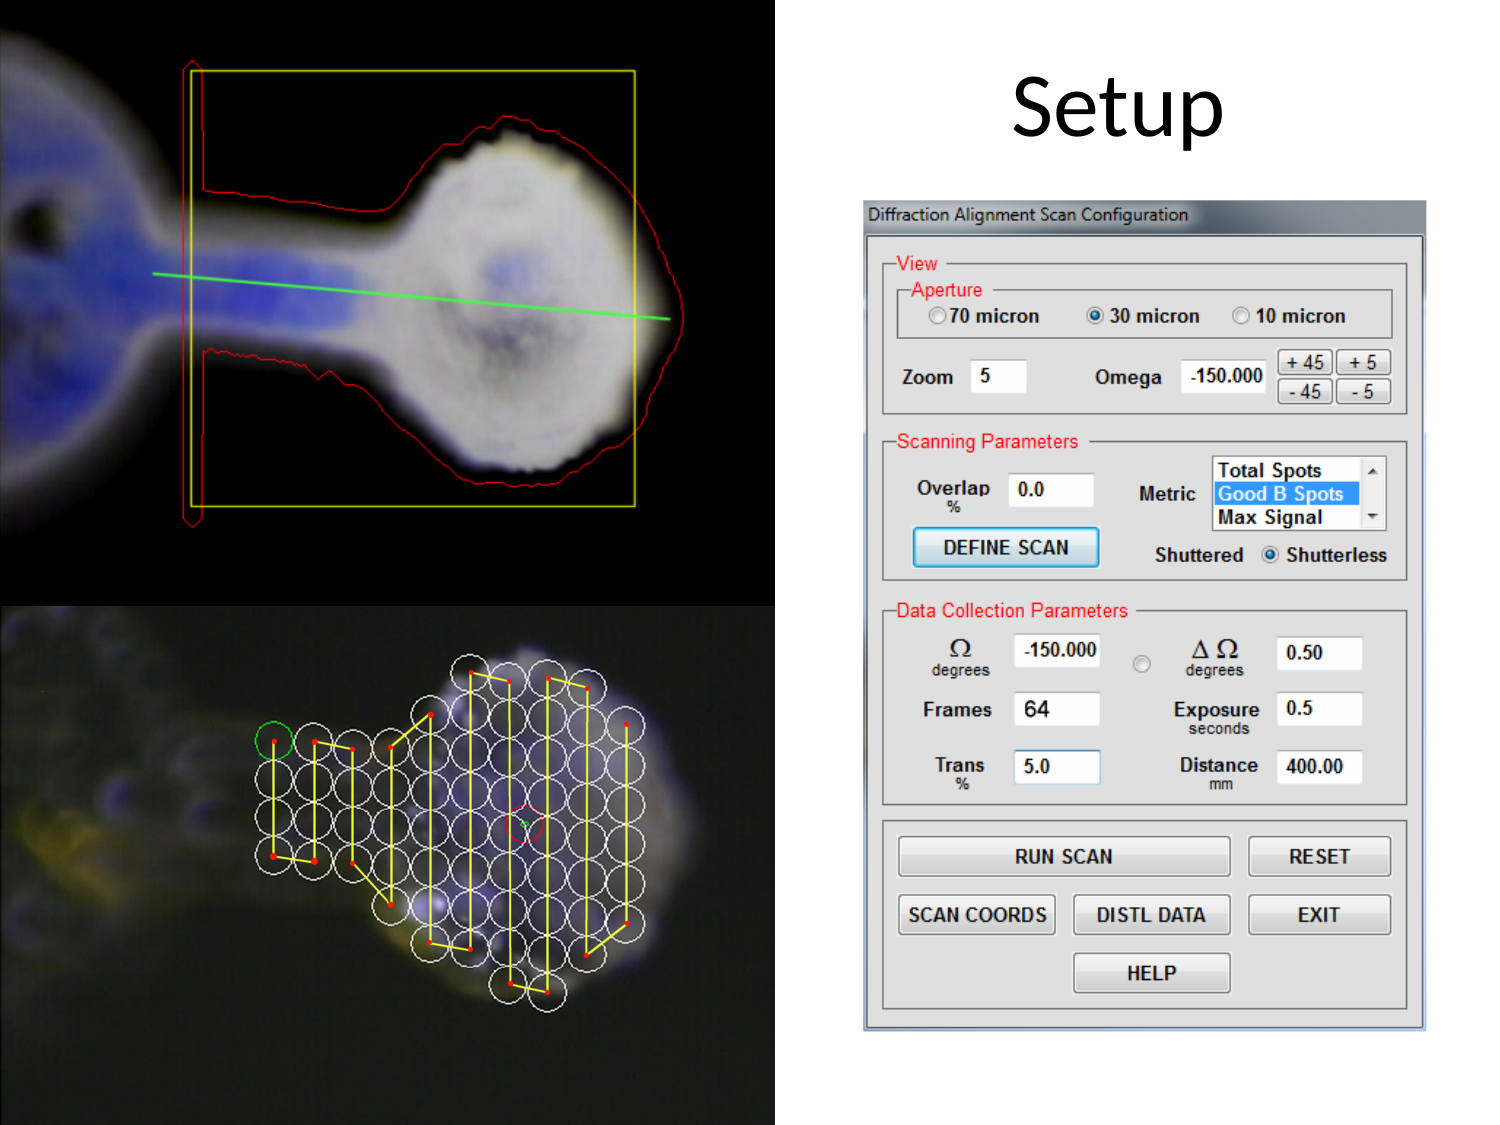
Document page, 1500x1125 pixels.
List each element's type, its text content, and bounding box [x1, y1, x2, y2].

picture [0, 0, 776, 1125]
title Setup [900, 24, 1338, 175]
picture [862, 199, 1428, 1034]
